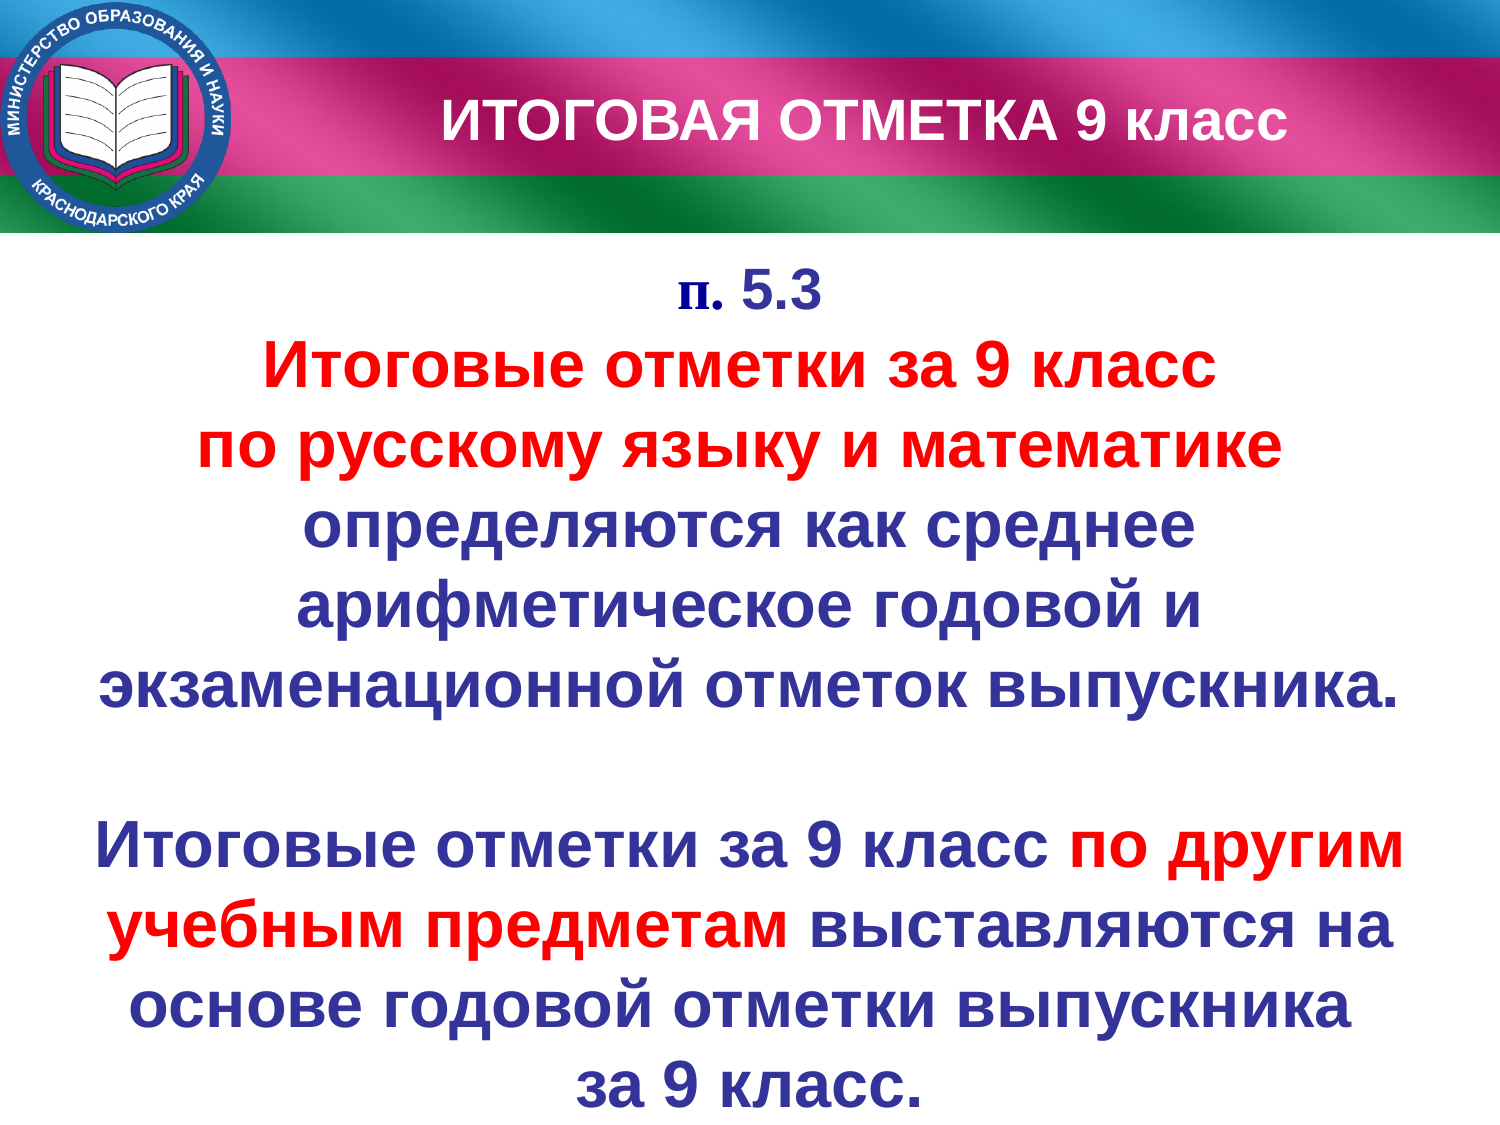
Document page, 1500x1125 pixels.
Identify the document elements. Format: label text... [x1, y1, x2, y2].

picture [0, 1, 231, 233]
text_box п. 5.3 Итоговые отметки за 9 класс по русскому языку и математике определяются как среднее арифметическое годовой и экзаменационной отметок выпускника. Итоговые отметки за 9 класс по другим учебным предметам выставляются на основе годовой отметки выпускника за 9 класс. [0, 243, 1500, 1125]
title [228, 0, 1500, 233]
